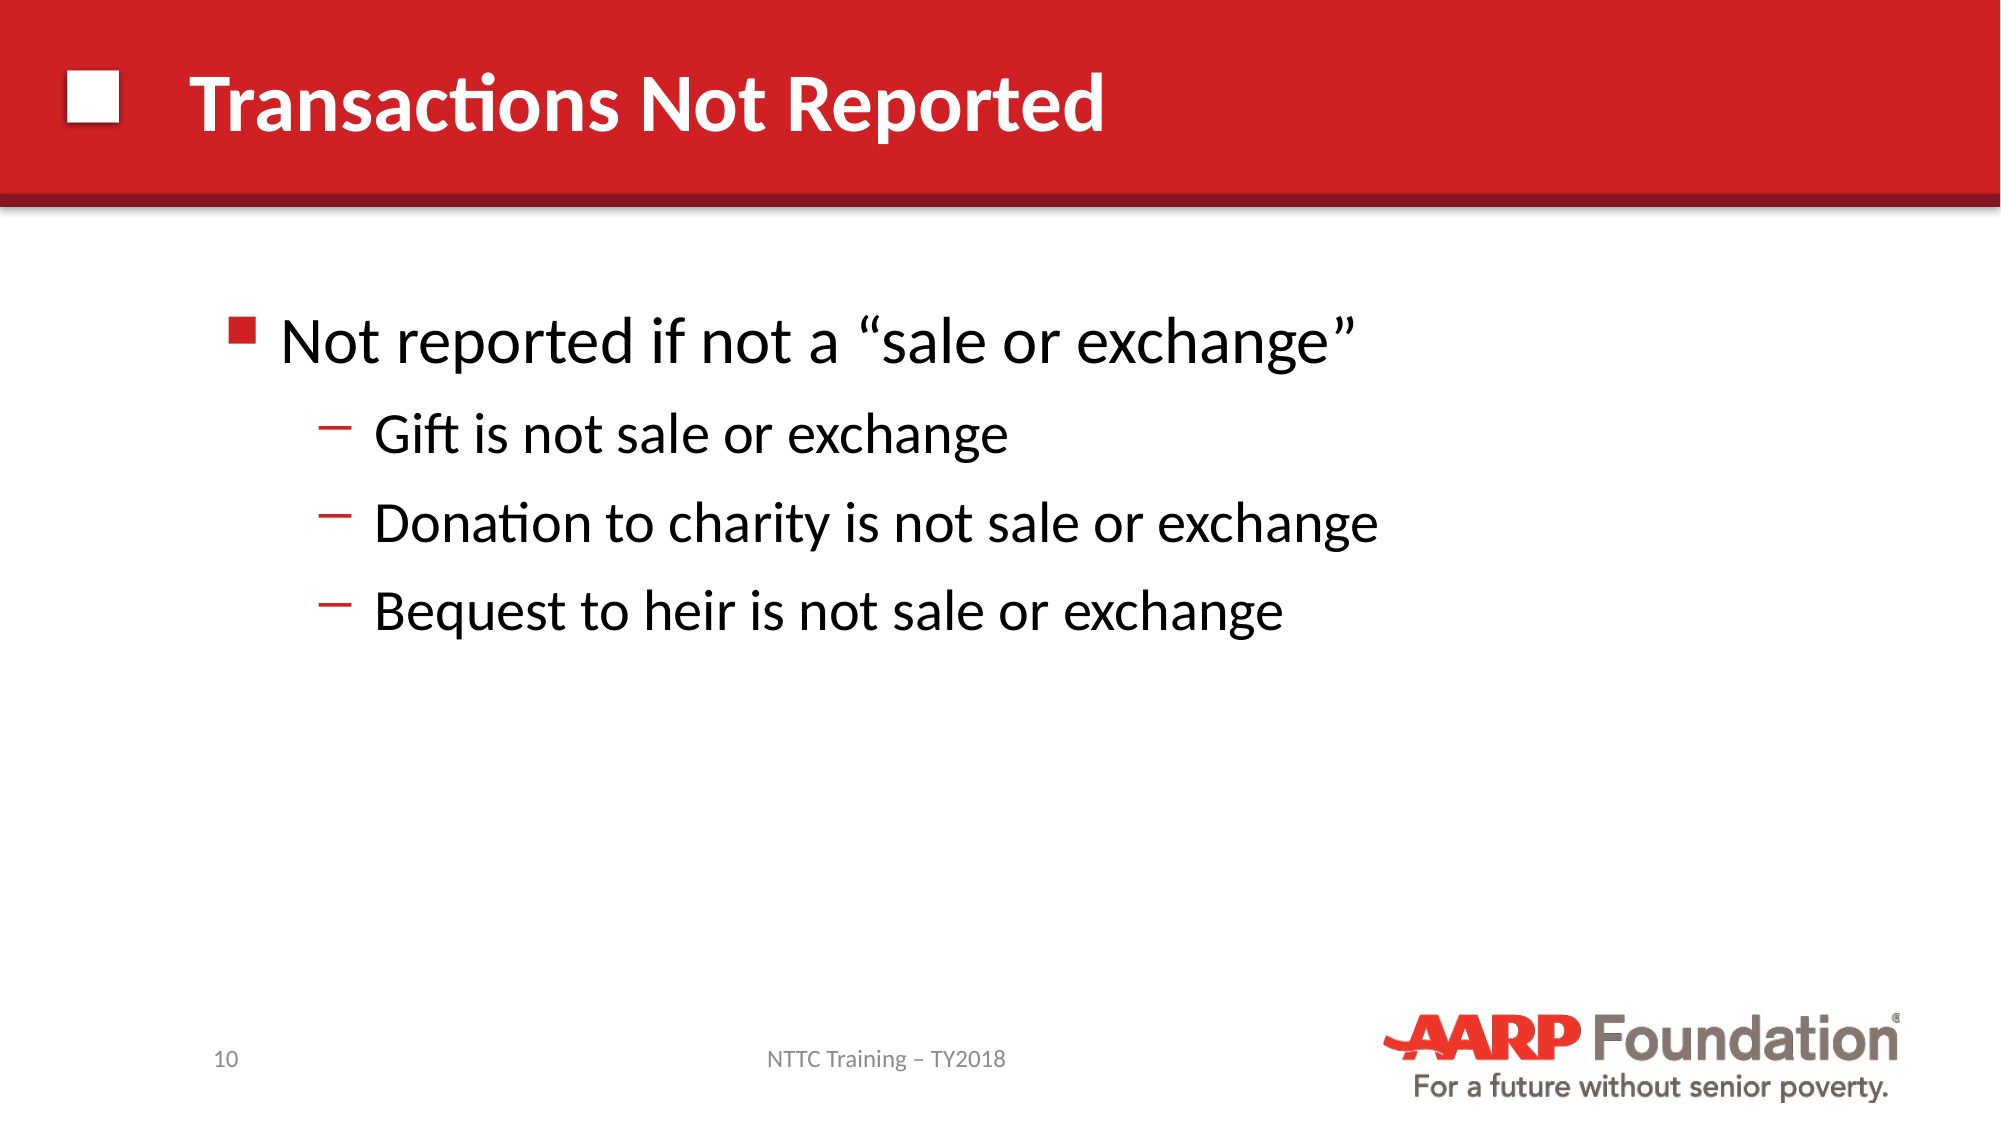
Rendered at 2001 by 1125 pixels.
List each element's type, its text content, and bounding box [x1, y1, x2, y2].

slide_number 10 [99, 1027, 254, 1088]
footer NTTC Training – TY2018 [570, 1027, 1204, 1088]
title Transactions Not Reported [174, 4, 1775, 193]
list Not reported if not a “sale or exchange” Gift is not sale or exchange Donation to charity is not sale or exchange Bequest to heir is not sale or exchange [209, 288, 1810, 949]
